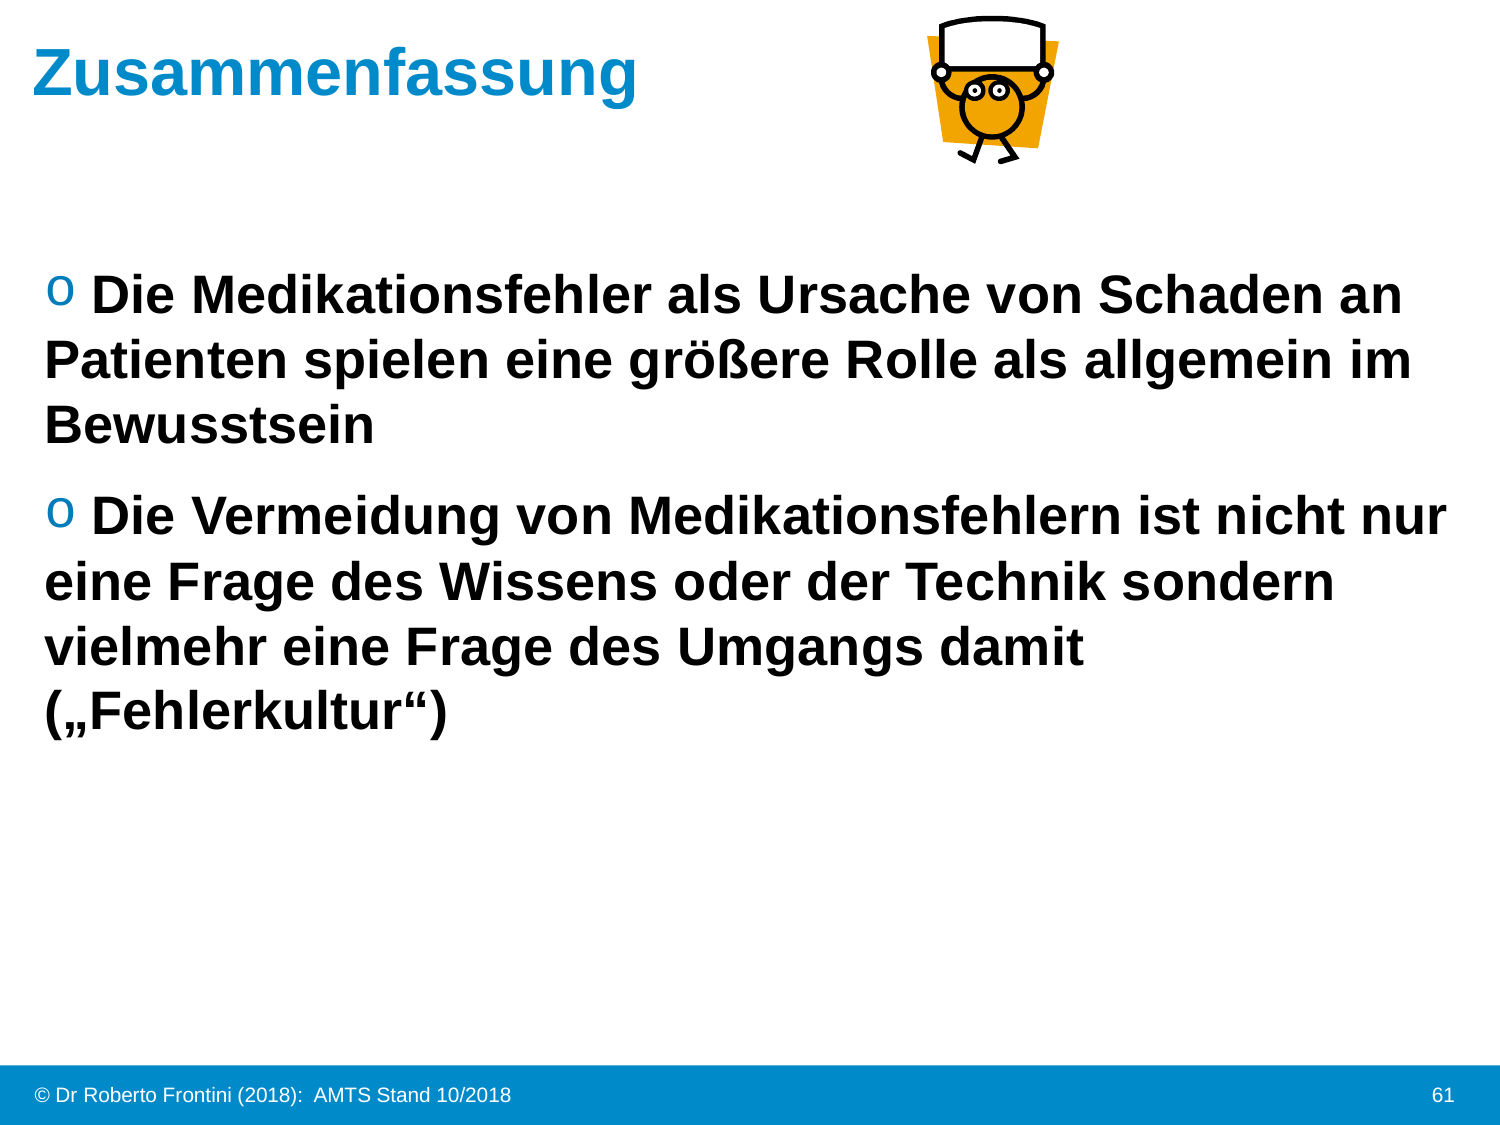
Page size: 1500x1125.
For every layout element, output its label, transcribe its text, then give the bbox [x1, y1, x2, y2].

list Die Medikationsfehler als Ursache von Schaden an Patienten spielen eine größere Rolle als allgemein im Bewusstsein Die Vermeidung von Medikationsfehlern ist nicht nur eine Frage des Wissens oder der Technik sondern vielmehr eine Frage des Umgangs damit („Fehlerkultur“) [29, 251, 1480, 882]
footer © Dr Roberto Frontini (2018): AMTS Stand 10/2018 [19, 1070, 1388, 1118]
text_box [926, 15, 1060, 165]
title Zusammenfassung [17, 0, 1117, 138]
slide_number 61 [1404, 1070, 1470, 1118]
